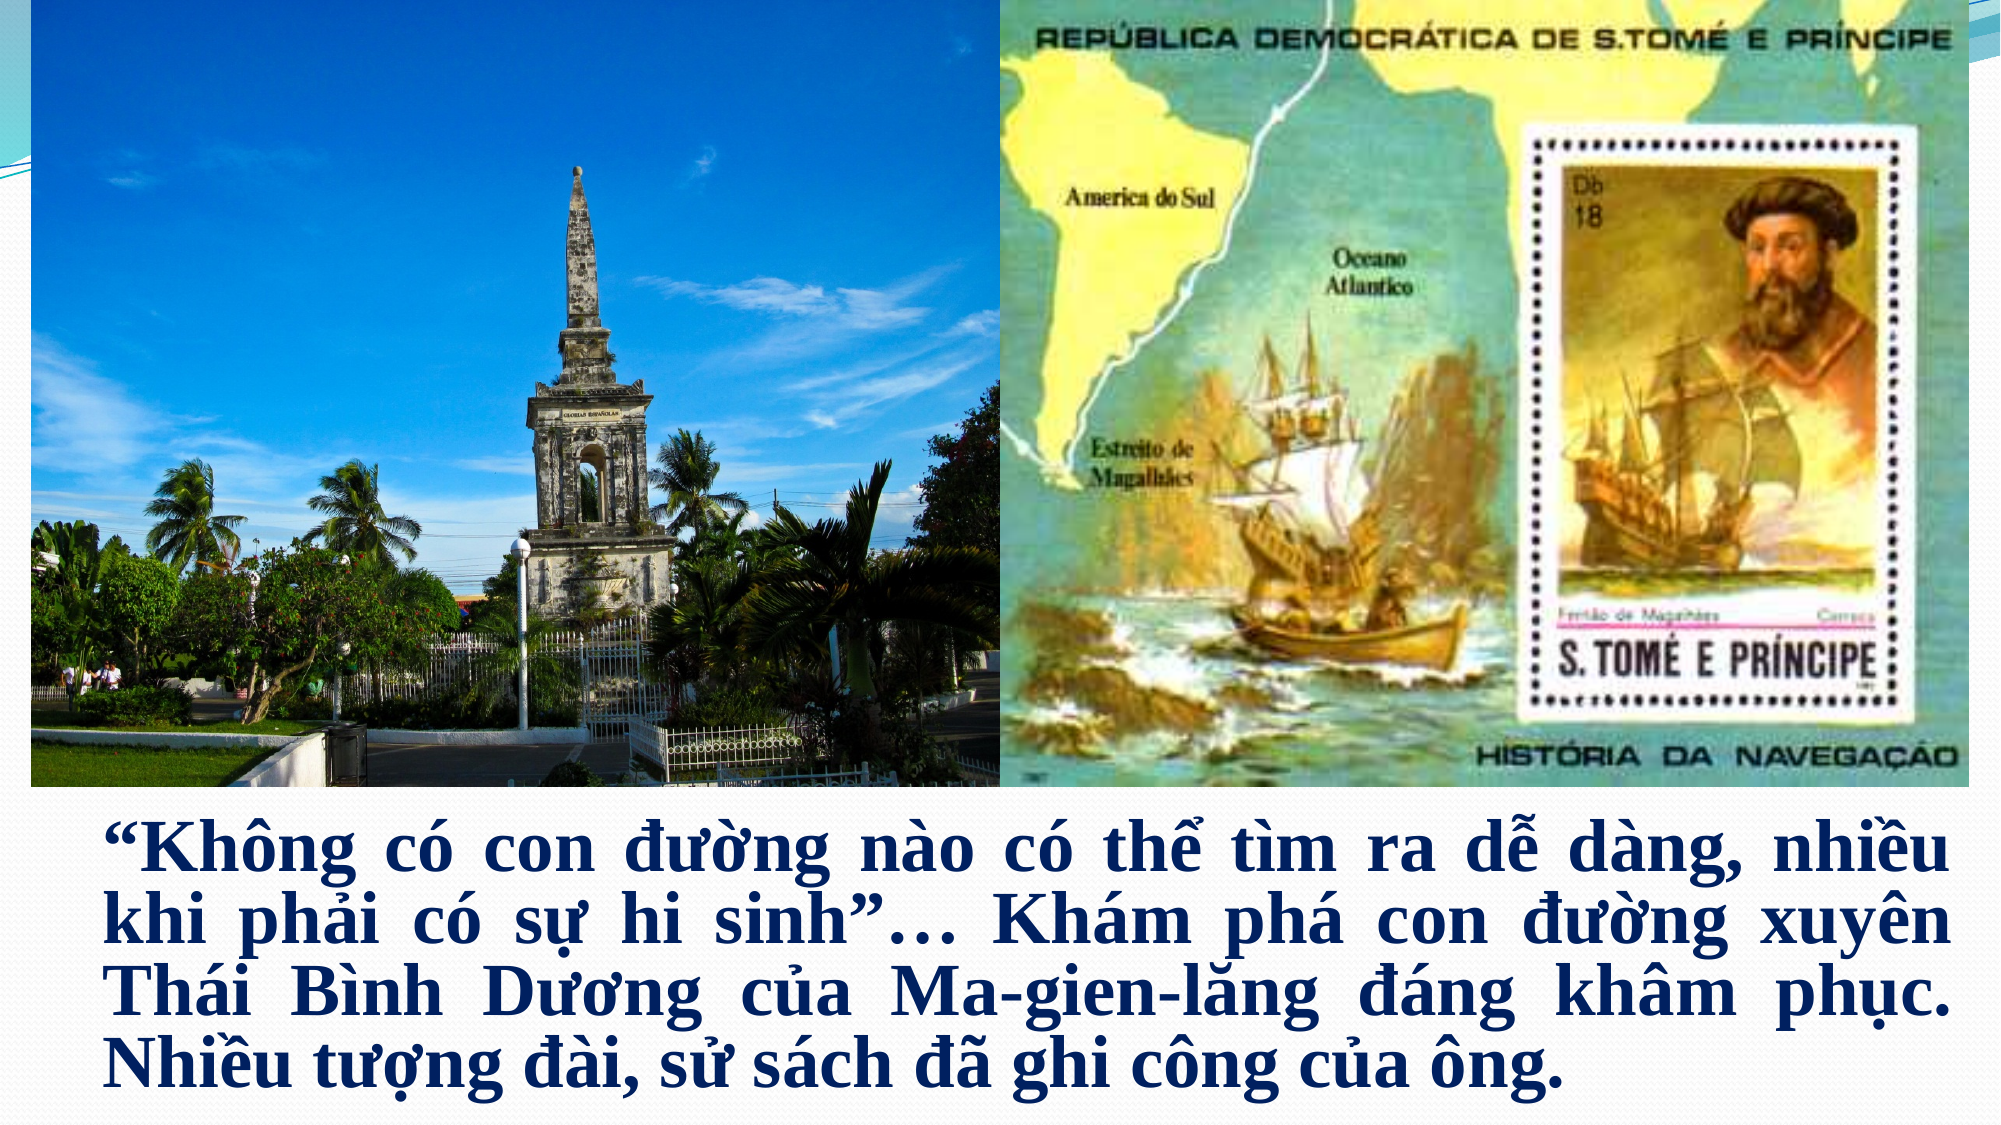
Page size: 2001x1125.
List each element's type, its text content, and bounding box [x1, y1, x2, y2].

picture [31, 0, 1001, 788]
text_box “Không có con đường nào có thể tìm ra dễ dàng, nhiều khi phải có sự hi sinh”… Khám phá con đường xuyên Thái Bình Dương của Ma-gien-lăng đáng khâm phục. Nhiều tượng đài, sử sách đã ghi công của ông. [31, 806, 1969, 1125]
picture [1003, 0, 1969, 788]
